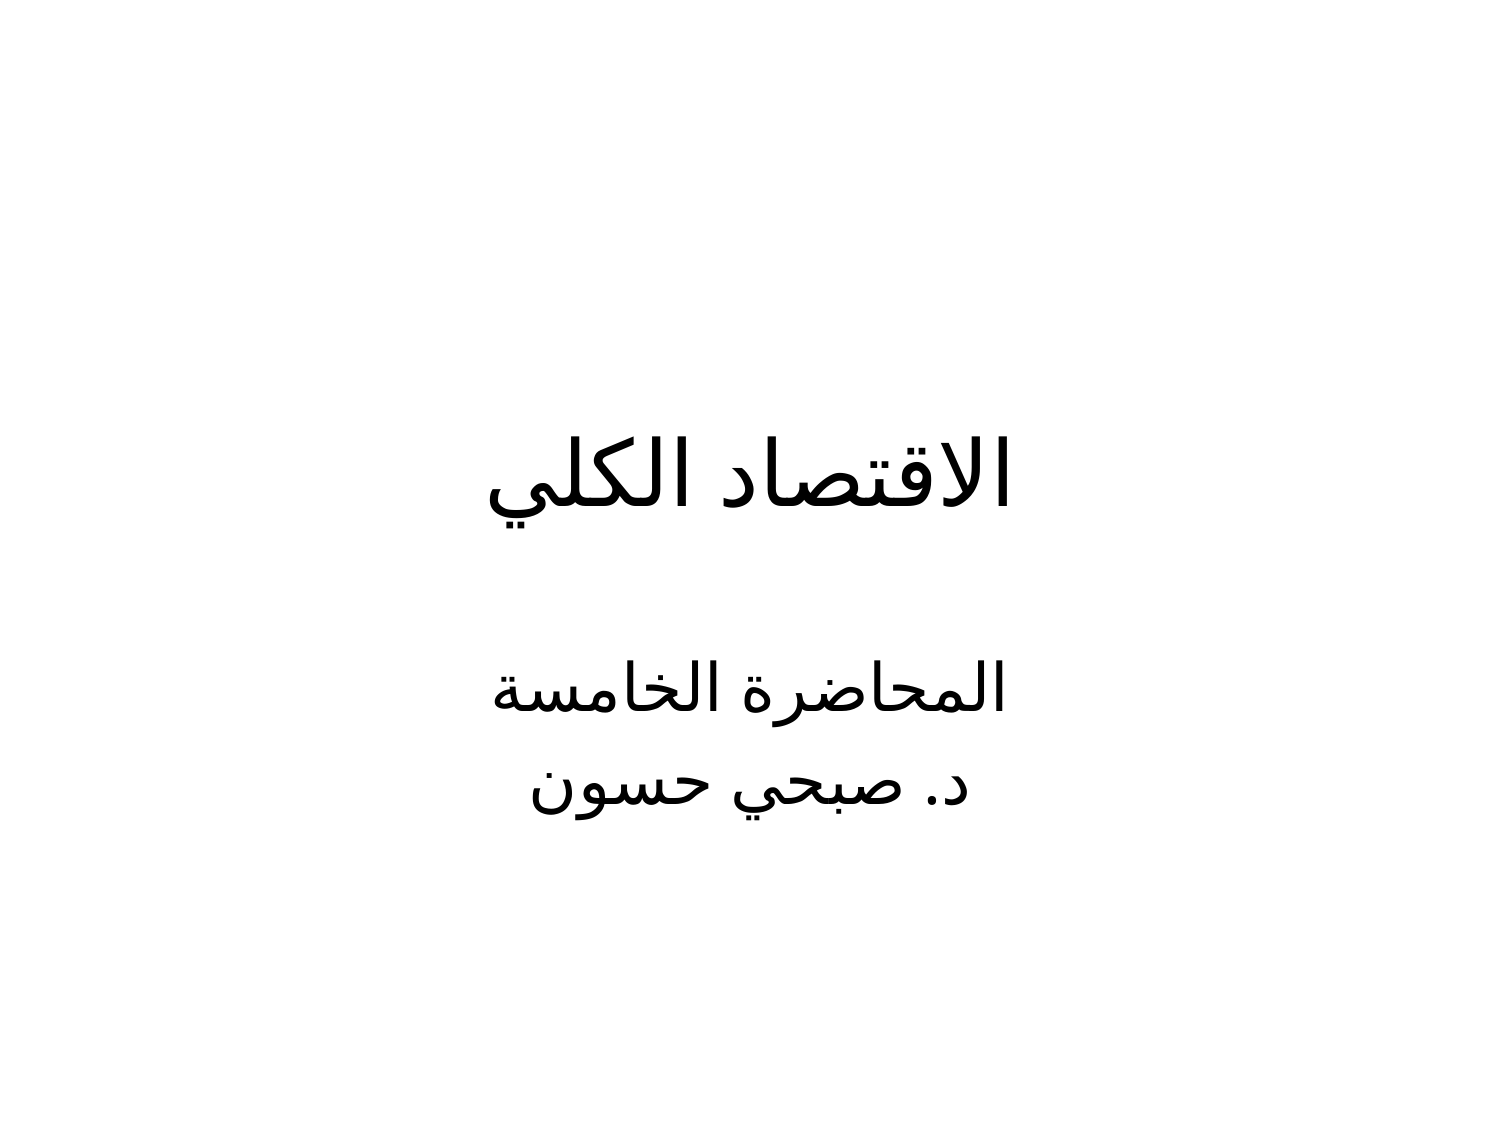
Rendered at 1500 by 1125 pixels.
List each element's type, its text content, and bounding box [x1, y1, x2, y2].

title الاقتصاد الكلي [112, 349, 1388, 591]
subtitle المحاضرة الخامسة د. صبحي حسون [225, 637, 1275, 925]
